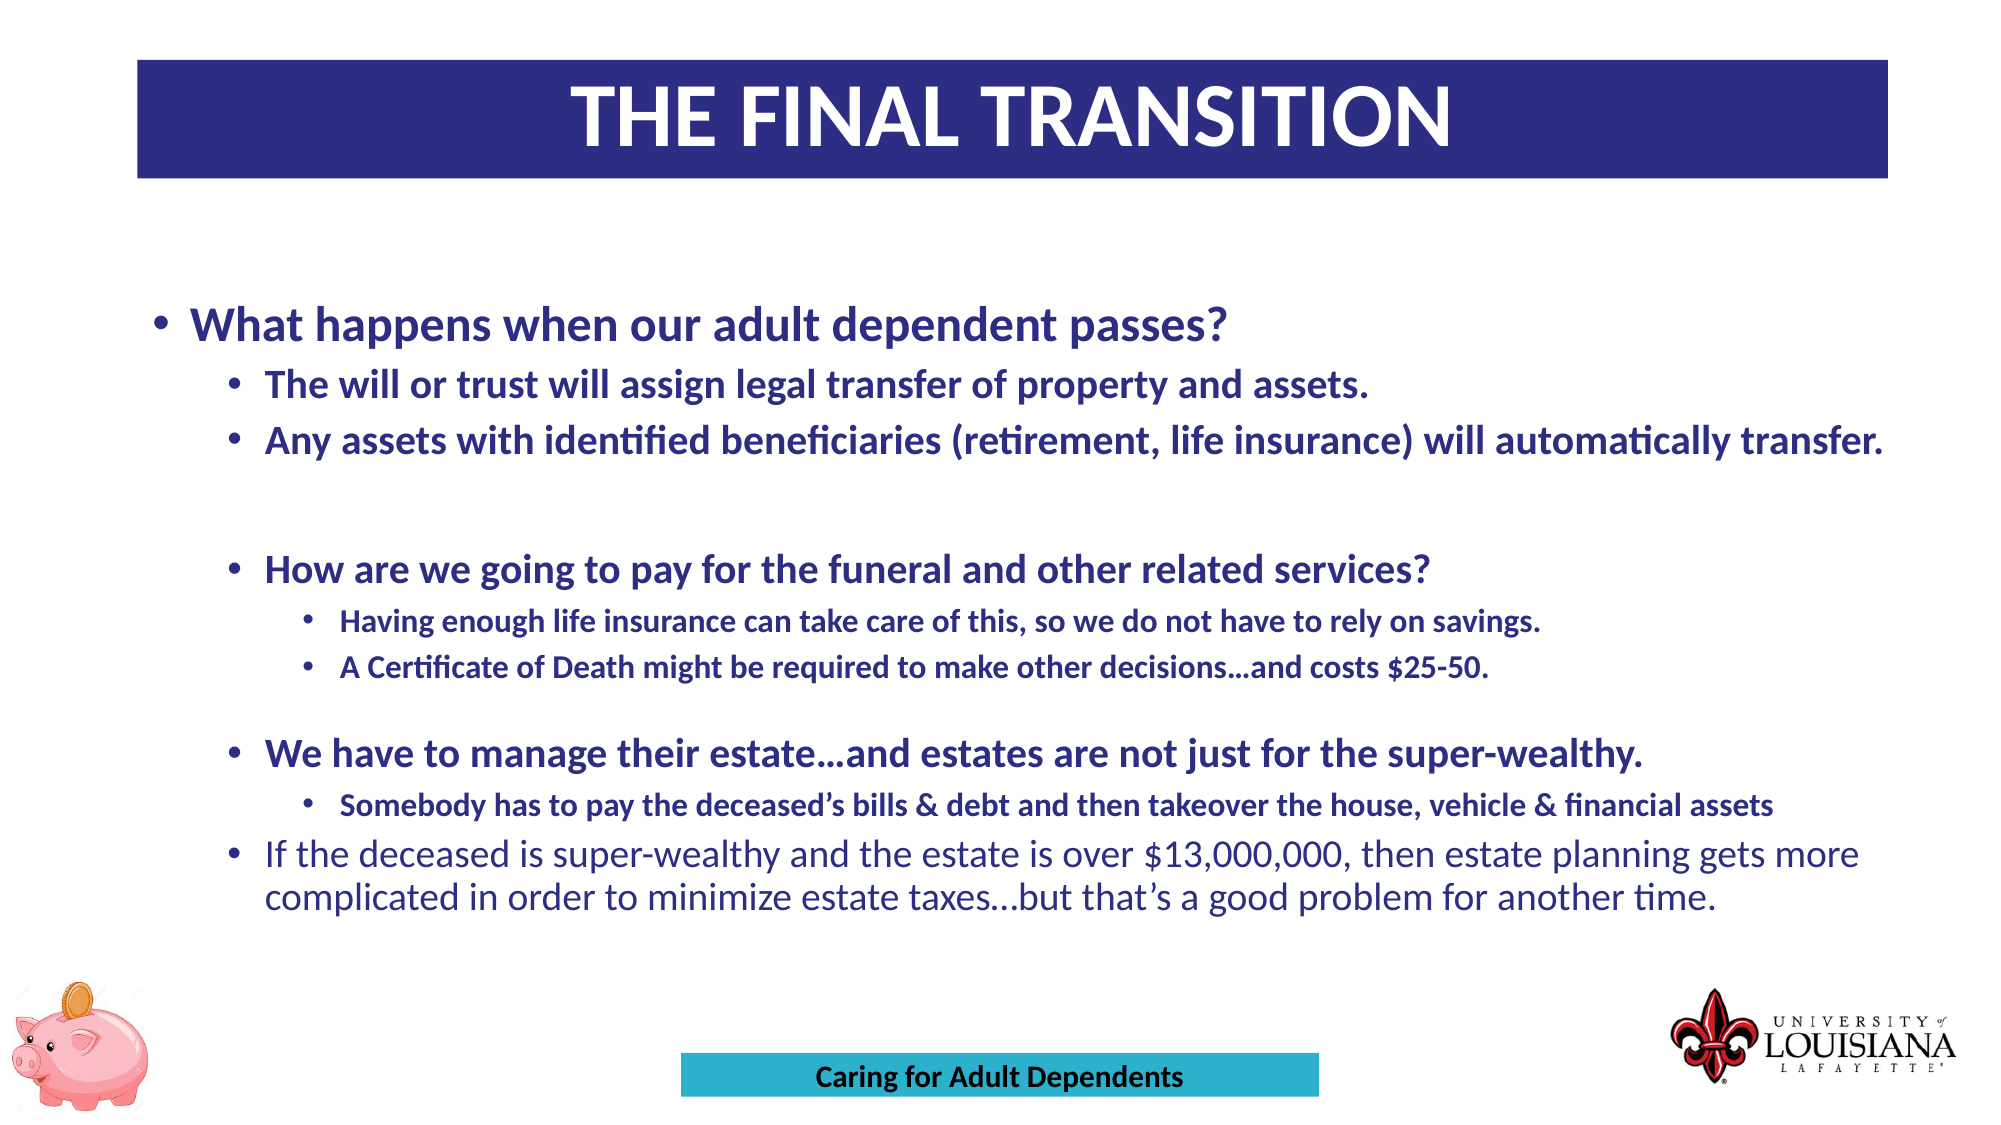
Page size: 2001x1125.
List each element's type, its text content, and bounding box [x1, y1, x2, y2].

text_box THE FINAL TRANSITION [137, 59, 1888, 179]
picture [12, 982, 148, 1111]
text_box Caring for Adult Dependents [681, 1052, 1319, 1097]
list What happens when our adult dependent passes? The will or trust will assign legal transfer of property and assets. Any assets with identified beneficiaries (retirement, life insurance) will automatically transfer. How are we going to pay for the funeral and other related services? Having enough life insurance can take care of this, so we do not have to rely on savings. A Certificate of Death might be required to make other decisions…and costs $25-50. We have to manage their estate…and estates are not just for the super-wealthy. Somebody has to pay the deceased’s bills & debt and then takeover the house, vehicle & financial assets If the deceased is super-wealthy and the estate is over $13,000,000, then estate planning gets more complicated in order to minimize estate taxes…but that’s a good problem for another time. [137, 210, 1906, 1014]
picture [1657, 977, 1982, 1091]
